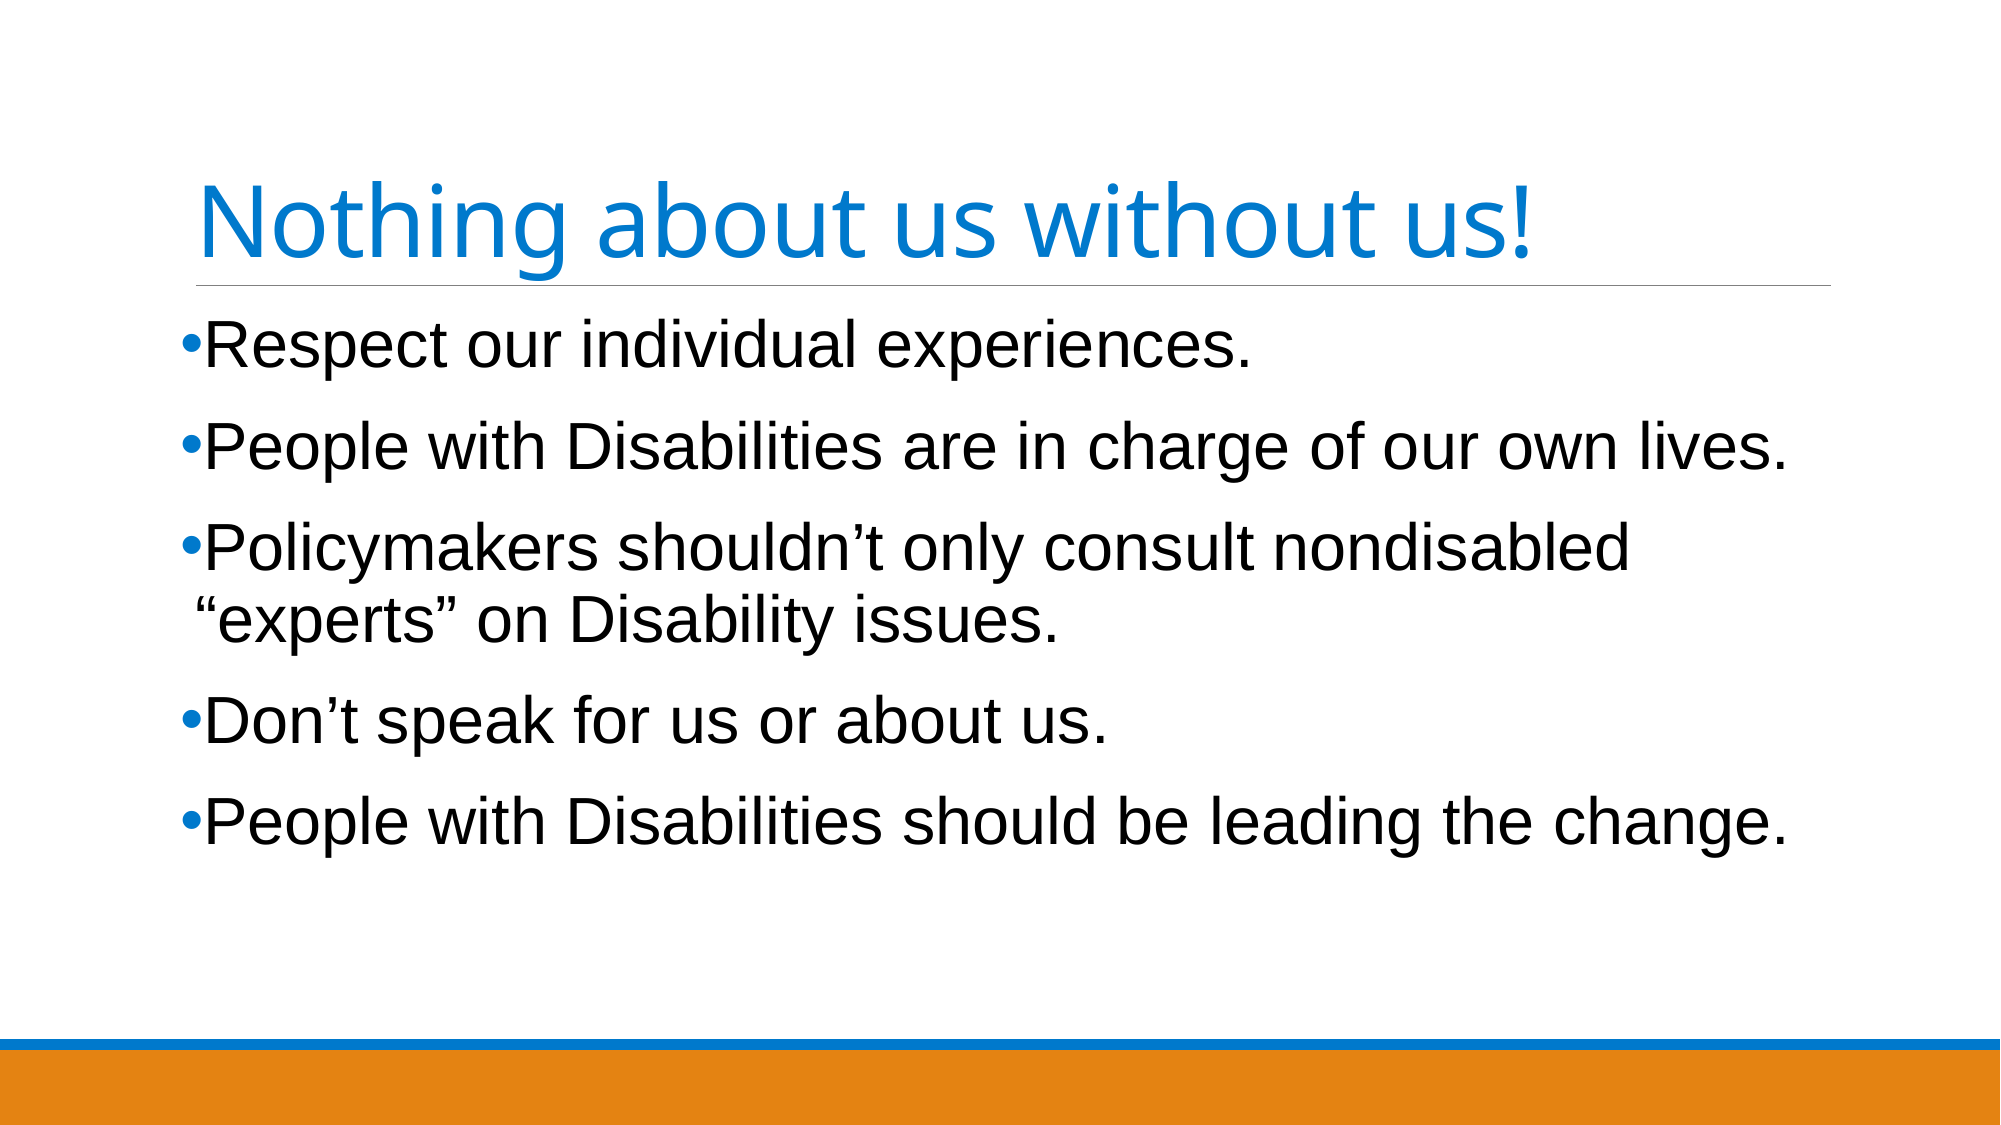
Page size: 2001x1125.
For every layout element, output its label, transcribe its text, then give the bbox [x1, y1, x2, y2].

list Respect our individual experiences. People with Disabilities are in charge of our own lives. Policymakers shouldn’t only consult nondisabled “experts” on Disability issues. Don’t speak for us or about us. People with Disabilities should be leading the change. [180, 302, 1830, 963]
title Nothing about us without us! [180, 47, 1830, 285]
